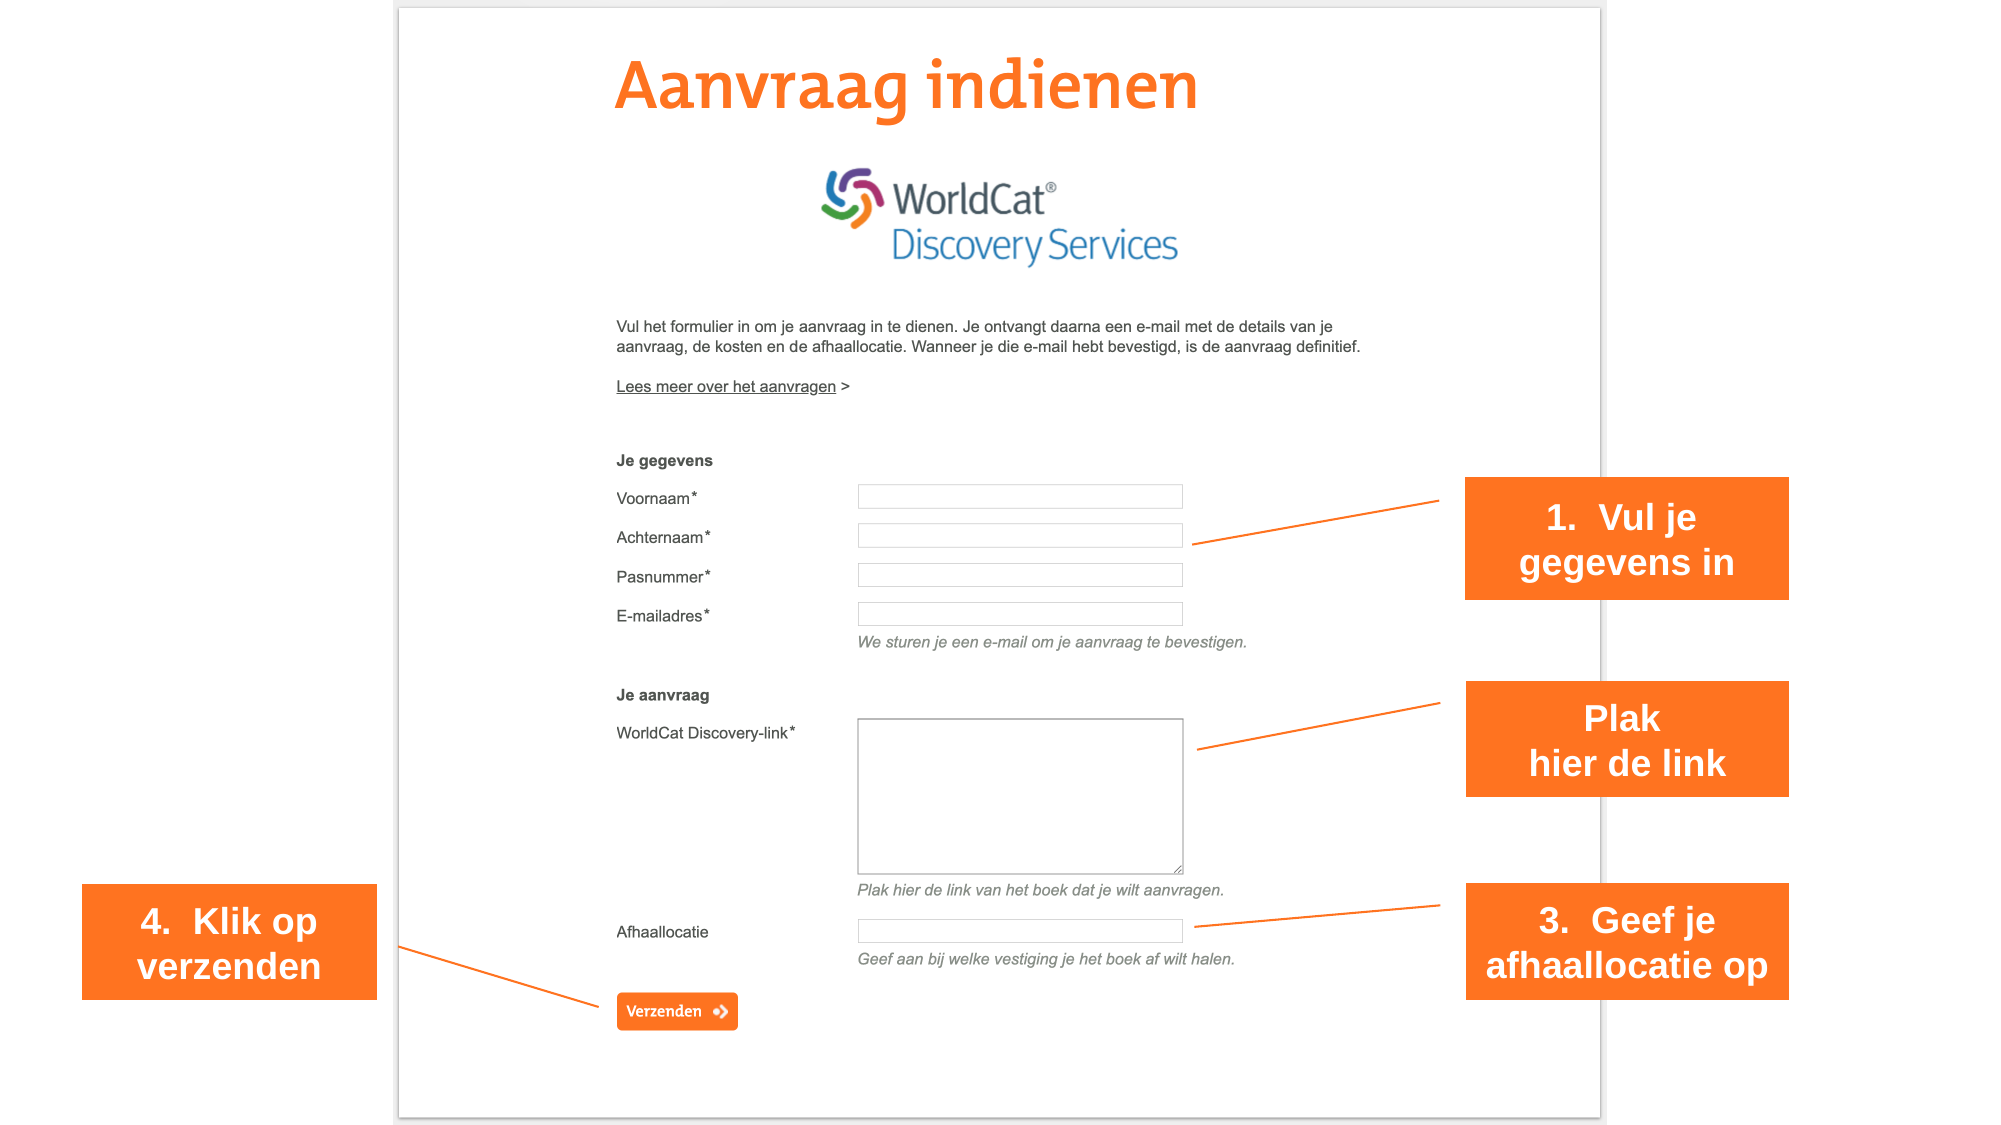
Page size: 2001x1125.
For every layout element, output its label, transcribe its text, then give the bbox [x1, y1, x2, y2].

text_box Plak hier de link [1607, 681, 1789, 797]
text_box 1. Vul je gegevens in [1607, 477, 1789, 600]
text_box 3. Geef je afhaallocatie op [1607, 883, 1789, 1000]
text_box 4. Klik op verzenden [82, 884, 377, 1000]
picture [393, 0, 1607, 1125]
